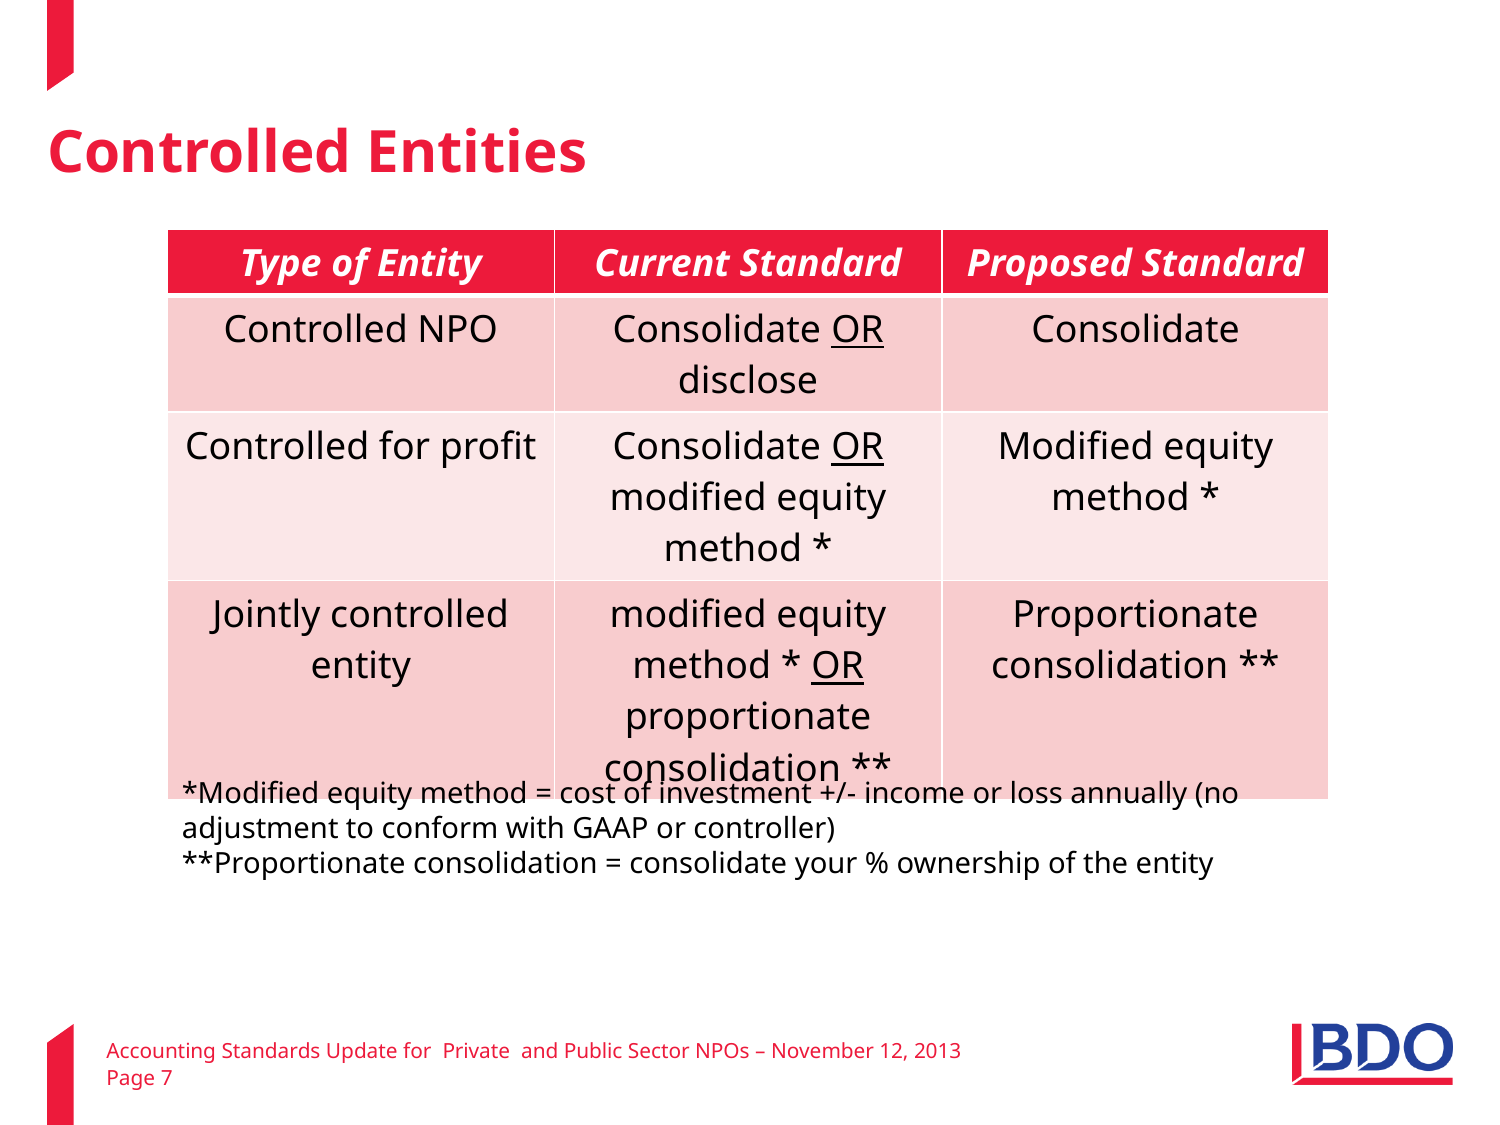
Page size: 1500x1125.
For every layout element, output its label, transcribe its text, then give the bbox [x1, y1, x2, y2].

table_cell Proportionate consolidation ** [943, 581, 1328, 767]
picture [1292, 1023, 1453, 1085]
table_cell Controlled for profit [168, 413, 554, 580]
table_cell Consolidate OR disclose [555, 298, 941, 411]
text_box *Modified equity method = cost of investment +/- income or loss annually (no adjustment to conform with GAAP or controller) **Proportionate consolidation = consolidate your % ownership of the entity [167, 767, 1330, 887]
footer Accounting Standards Update for Private and Public Sector NPOs – November 12, 2013 [106, 1037, 1205, 1065]
table_header Current Standard [555, 230, 941, 293]
table_cell Modified equity method * [943, 413, 1328, 580]
title Controlled Entities [46, 110, 1454, 343]
table_header Type of Entity [168, 230, 554, 293]
slide_number Page 7 [106, 1065, 457, 1092]
table_cell Controlled NPO [168, 298, 554, 411]
table_cell modified equity method * OR proportionate consolidation ** [555, 581, 941, 767]
table_cell Jointly controlled entity [168, 581, 554, 767]
table_cell Consolidate OR modified equity method * [555, 413, 941, 580]
table_cell Consolidate [943, 298, 1328, 411]
table_header Proposed Standard [943, 230, 1328, 293]
